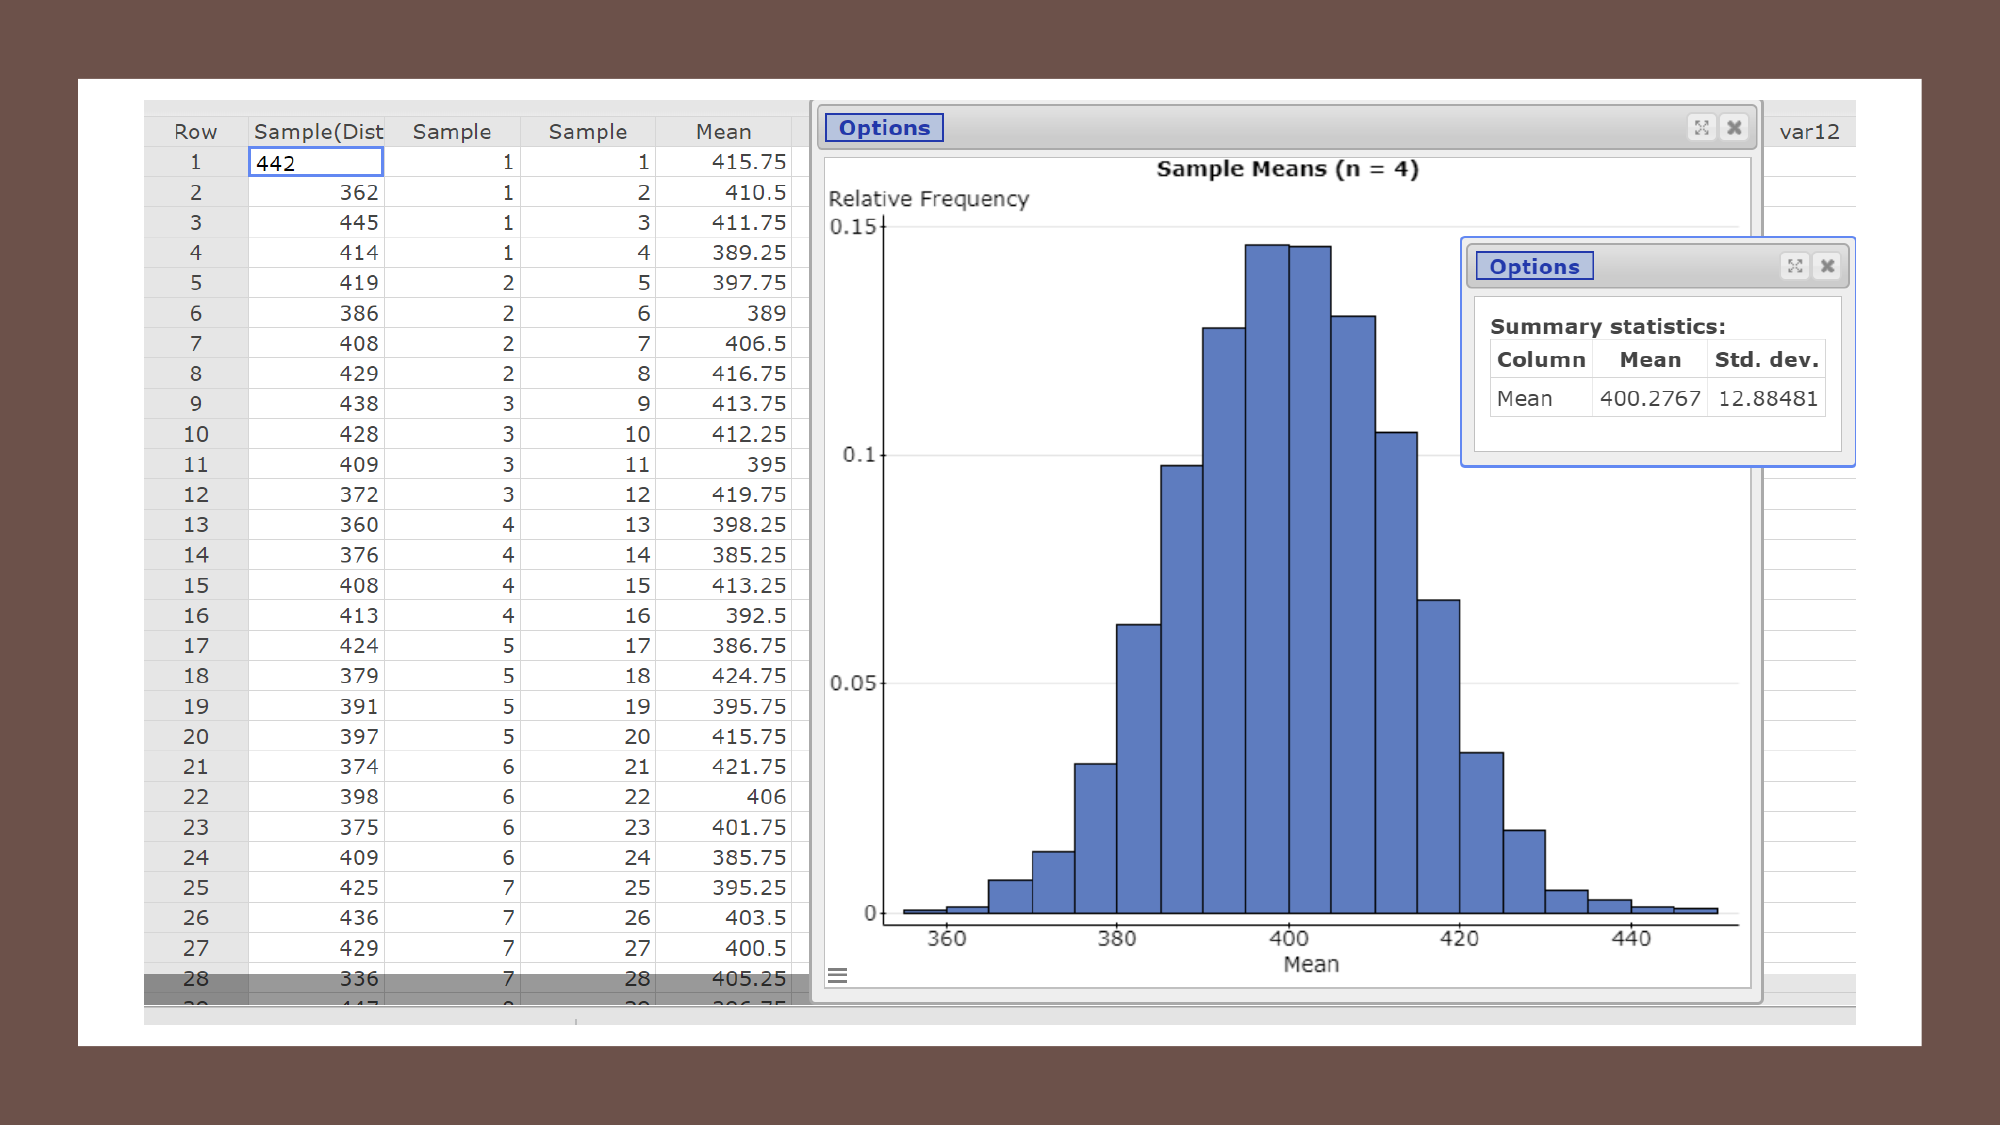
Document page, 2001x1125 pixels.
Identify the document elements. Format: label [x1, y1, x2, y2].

text_box [0, 0, 2000, 1125]
text_box [77, 77, 1923, 1048]
picture [143, 100, 1857, 1025]
